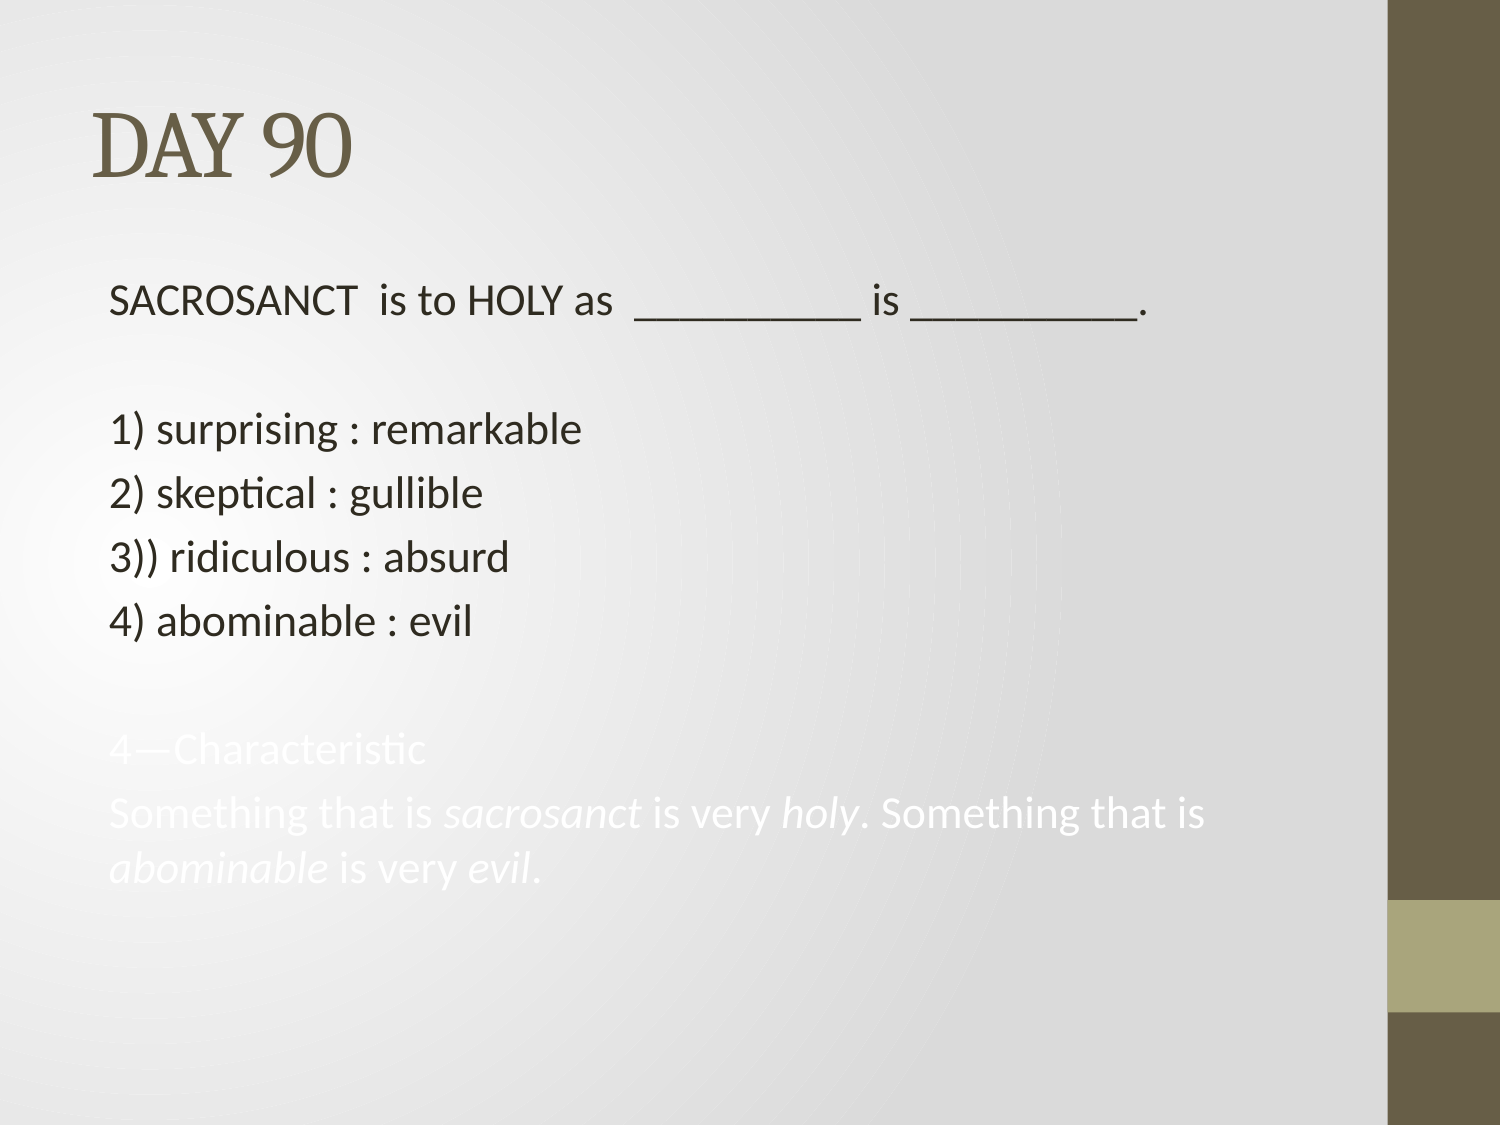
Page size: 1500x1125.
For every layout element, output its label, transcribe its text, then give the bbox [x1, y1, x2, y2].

list SACROSANCT is to HOLY as __________ is __________. 1) surprising : remarkable 2) skeptical : gullible 3)) ridiculous : absurd 4) abominable : evil 4—Characteristic Something that is sacrosanct is very holy. Something that is abominable is very evil. [75, 262, 1325, 1050]
title DAY 90 [75, 45, 1325, 233]
